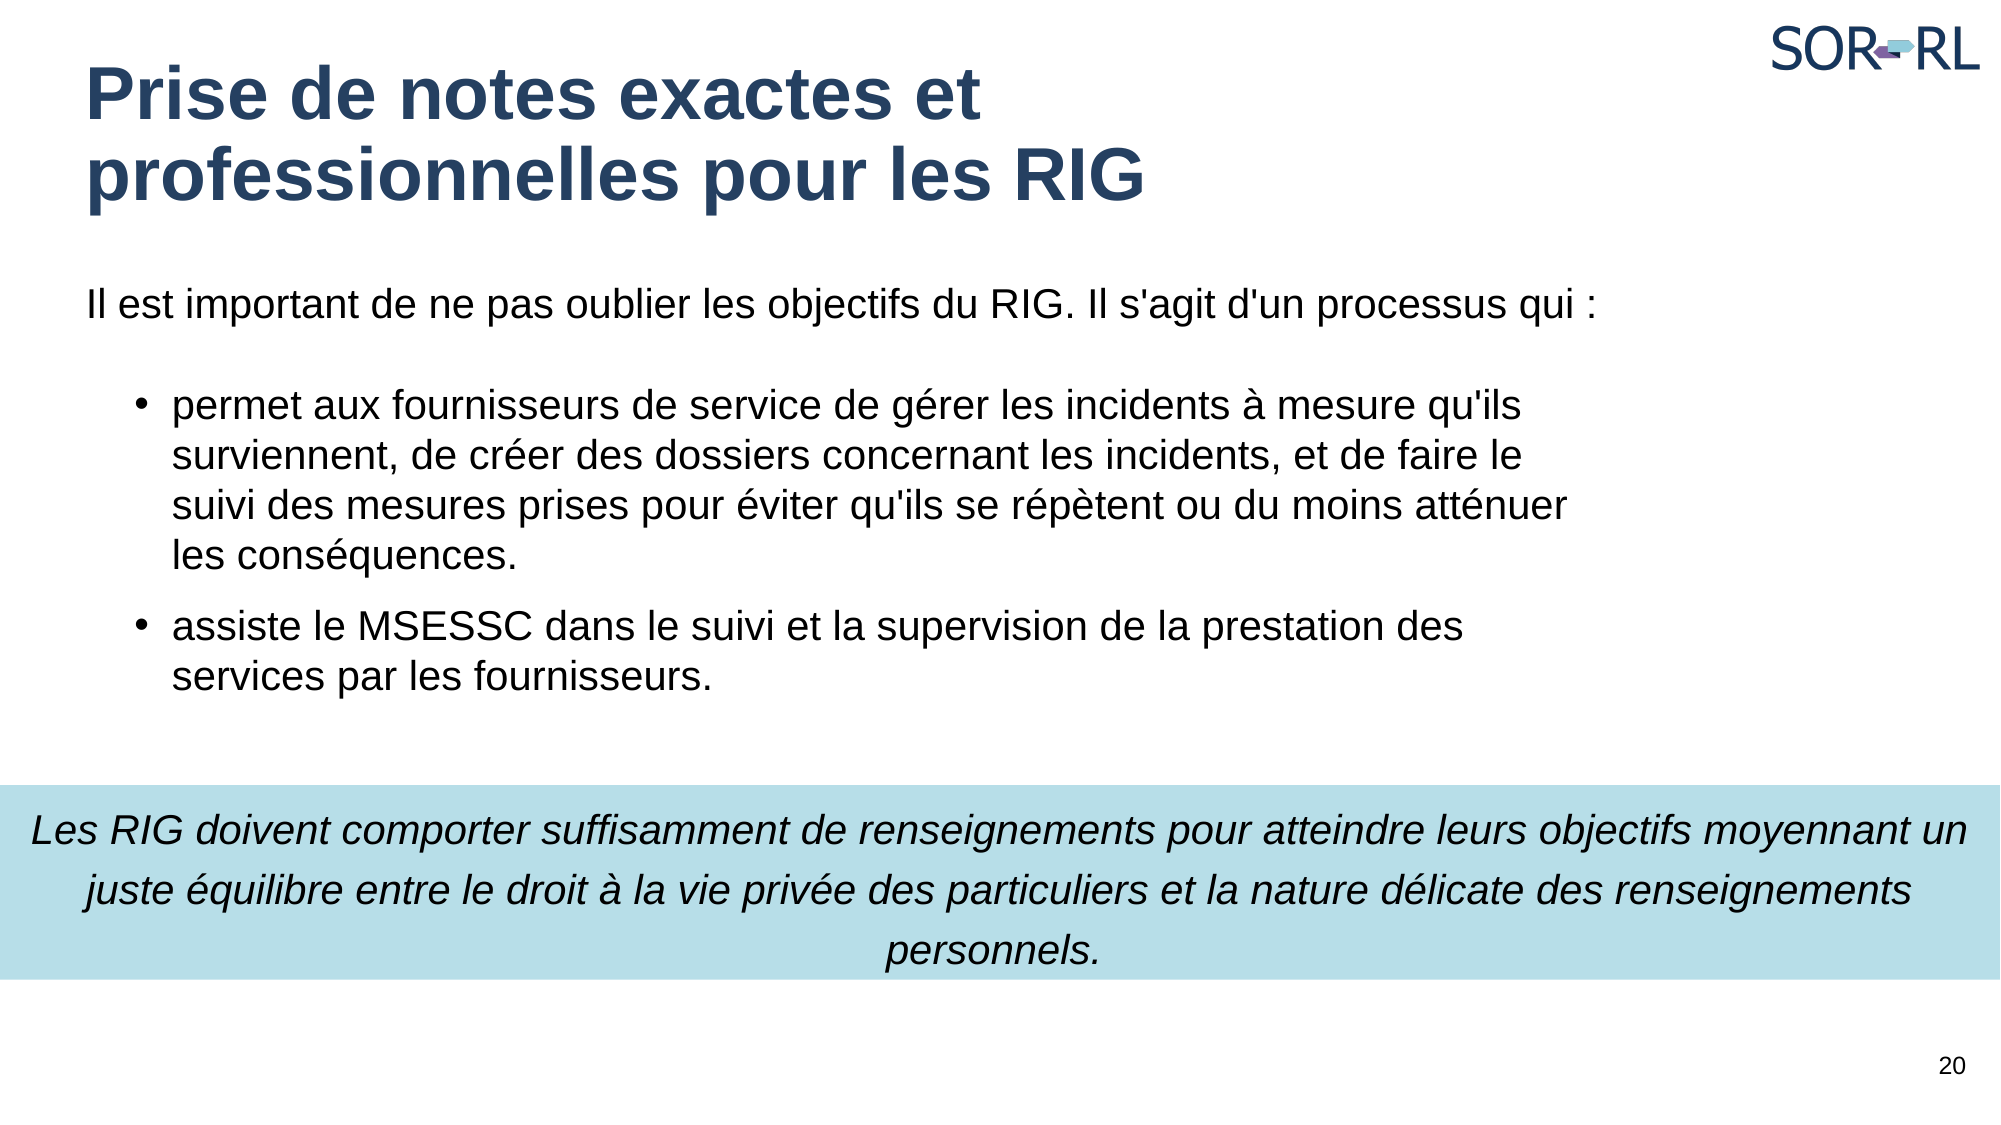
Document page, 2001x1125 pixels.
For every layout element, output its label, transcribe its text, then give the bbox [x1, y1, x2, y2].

slide_number 20 [1531, 1035, 1982, 1096]
text_box permet aux fournisseurs de service de gérer les incidents à mesure qu'ils surviennent, de créer des dossiers concernant les incidents, et de faire le suivi des mesures prises pour éviter qu'ils se répètent ou du moins atténuer les conséquences. assiste le MSESSC dans le suivi et la supervision de la prestation des services par les fournisseurs. [119, 370, 1590, 707]
picture [1761, 4, 2000, 94]
text_box Les RIG doivent comporter suffisamment de renseignements pour atteindre leurs objectifs moyennant un juste équilibre entre le droit à la vie privée des particuliers et la nature délicate des renseignements personnels. [0, 785, 2000, 980]
title Prise de notes exactes et professionnelles pour les RIG [70, 26, 1605, 245]
list Il est important de ne pas oublier les objectifs du RIG. Il s'agit d'un processus qui : [70, 259, 1882, 347]
